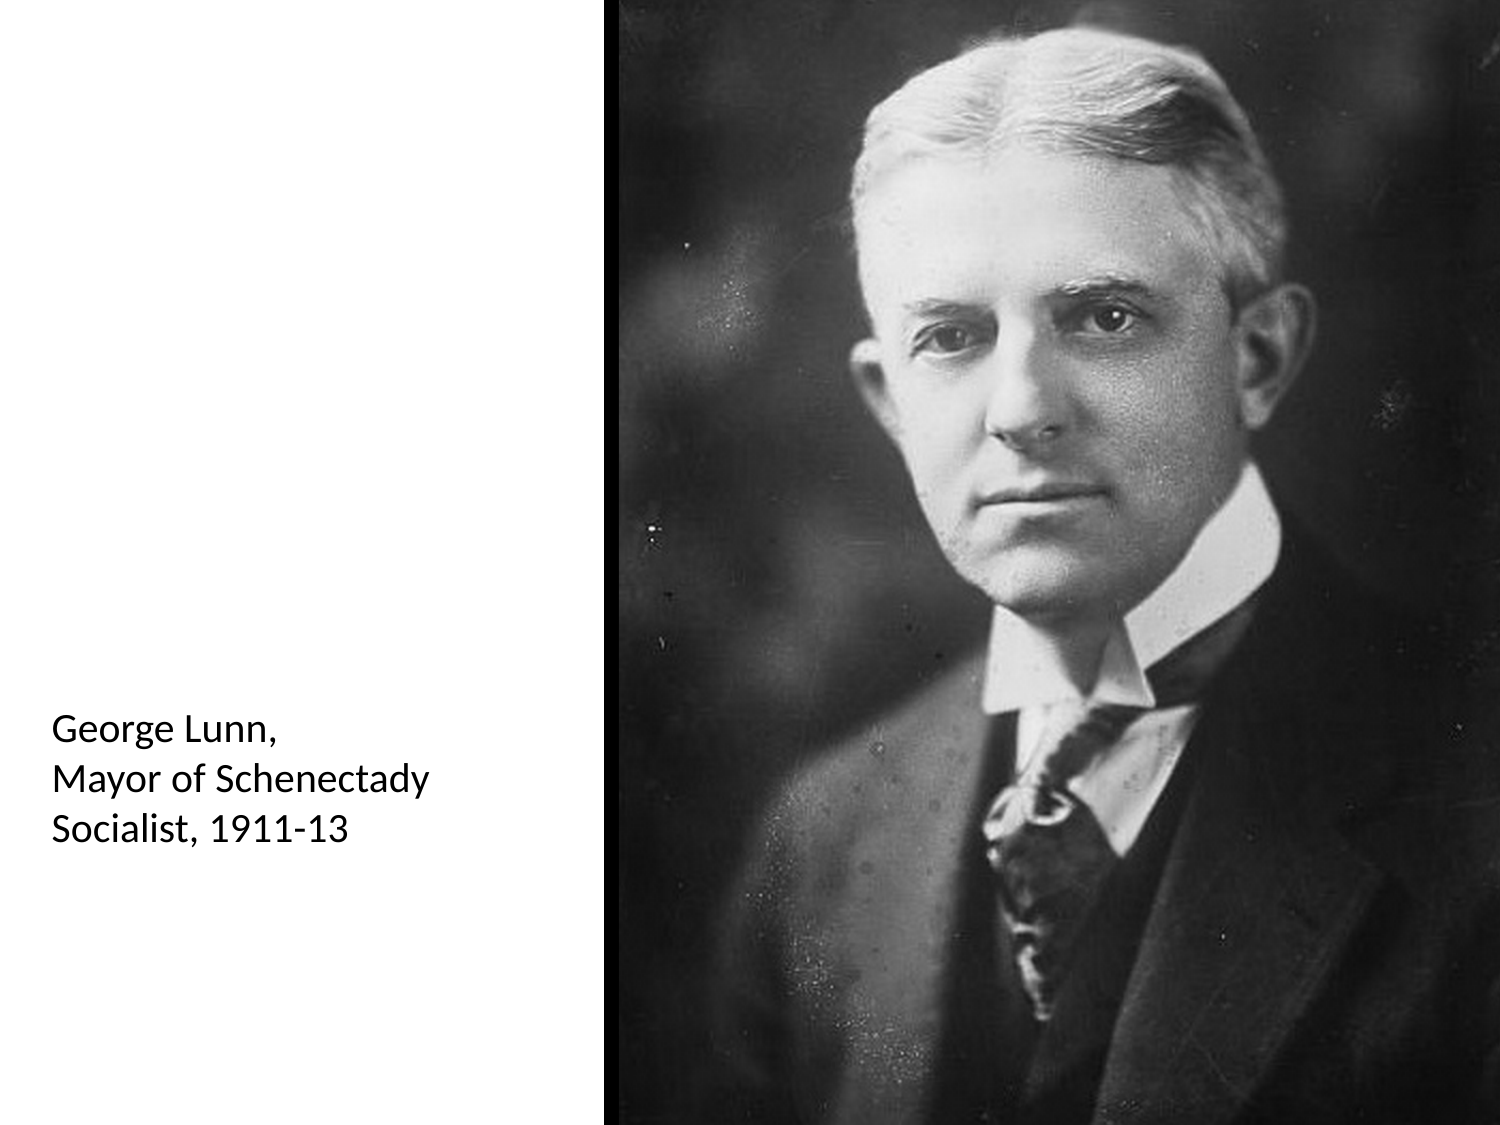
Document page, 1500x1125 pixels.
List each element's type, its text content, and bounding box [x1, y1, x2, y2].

text_box George Lunn, Mayor of Schenectady Socialist, 1911-13 [36, 693, 581, 859]
picture [603, 0, 1500, 1125]
